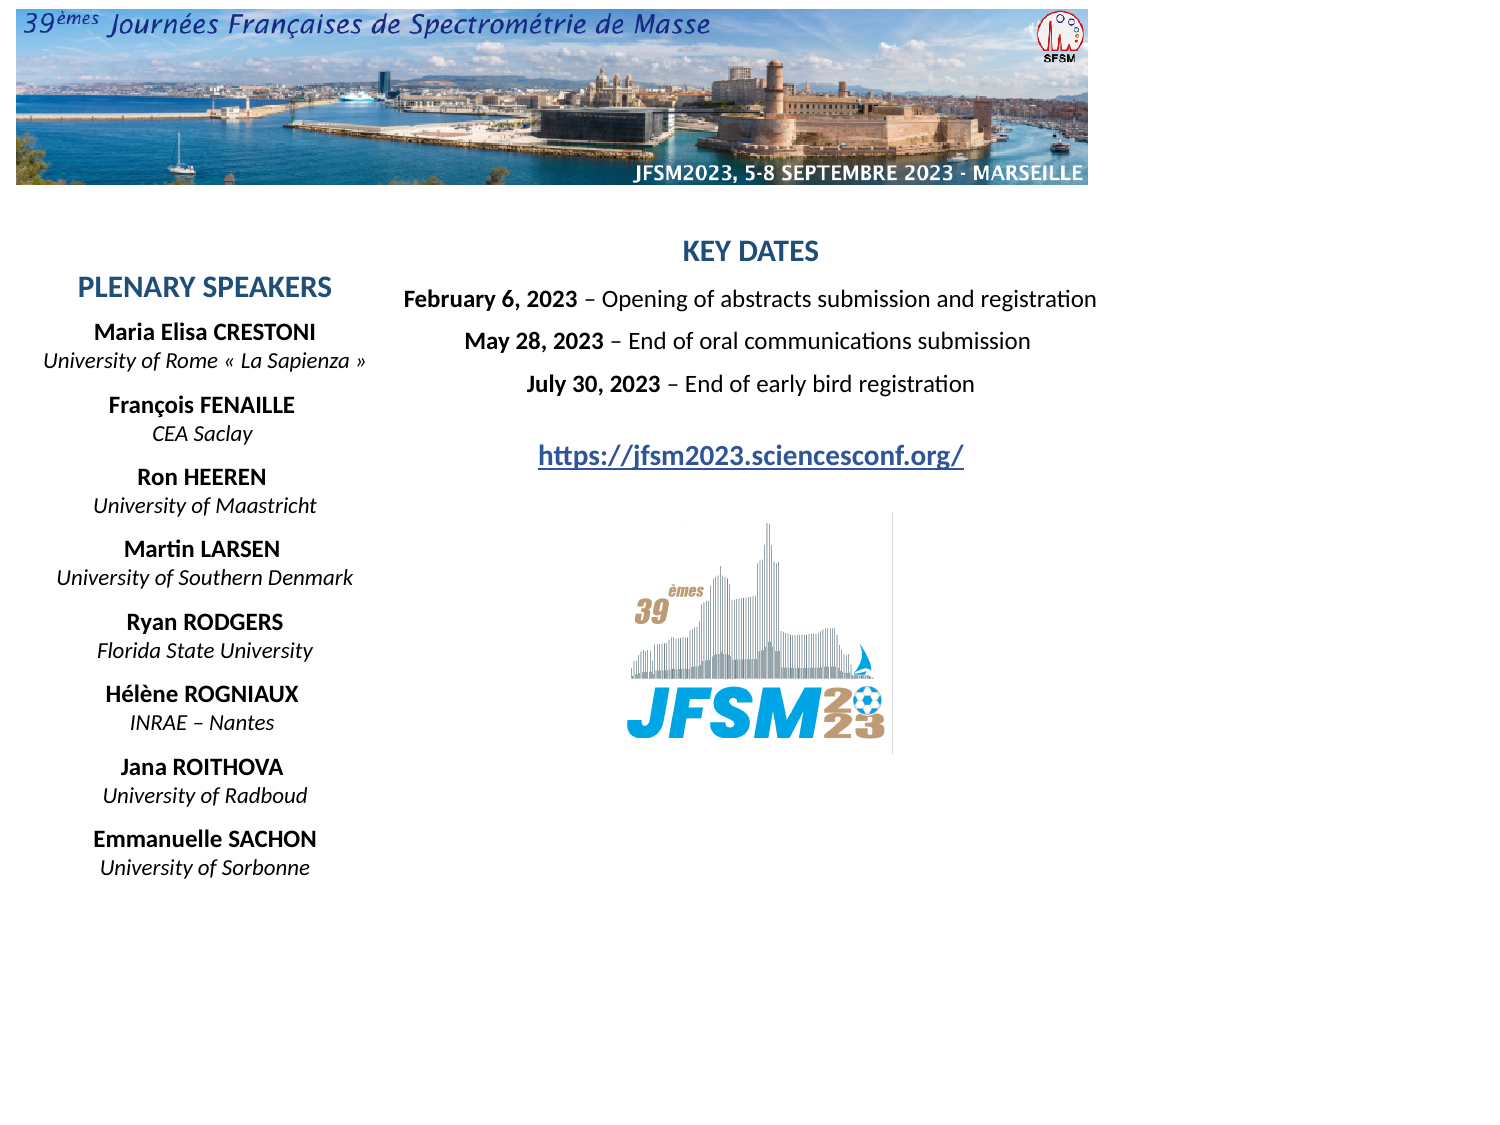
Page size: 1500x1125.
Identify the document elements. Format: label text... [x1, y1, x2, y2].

text_box Plenary Speakers Maria Elisa CRESTONI University of Rome « La Sapienza » François FENAILLE CEA Saclay Ron HEEREN University of Maastricht Martin LARSEN University of Southern Denmark Ryan RODGERS Florida State University Hélène ROGNIAUX INRAE – Nantes Jana ROITHOVA University of Radboud Emmanuelle SACHON University of Sorbonne [28, 255, 383, 888]
text_box Key Dates February 6, 2023 – Opening of abstracts submission and registration May 28, 2023 – End of oral communications submission July 30, 2023 – End of early bird registration [375, 220, 1127, 405]
picture [16, 9, 1088, 185]
text_box https://jfsm2023.sciencesconf.org/ [375, 429, 1127, 519]
picture [609, 512, 893, 754]
